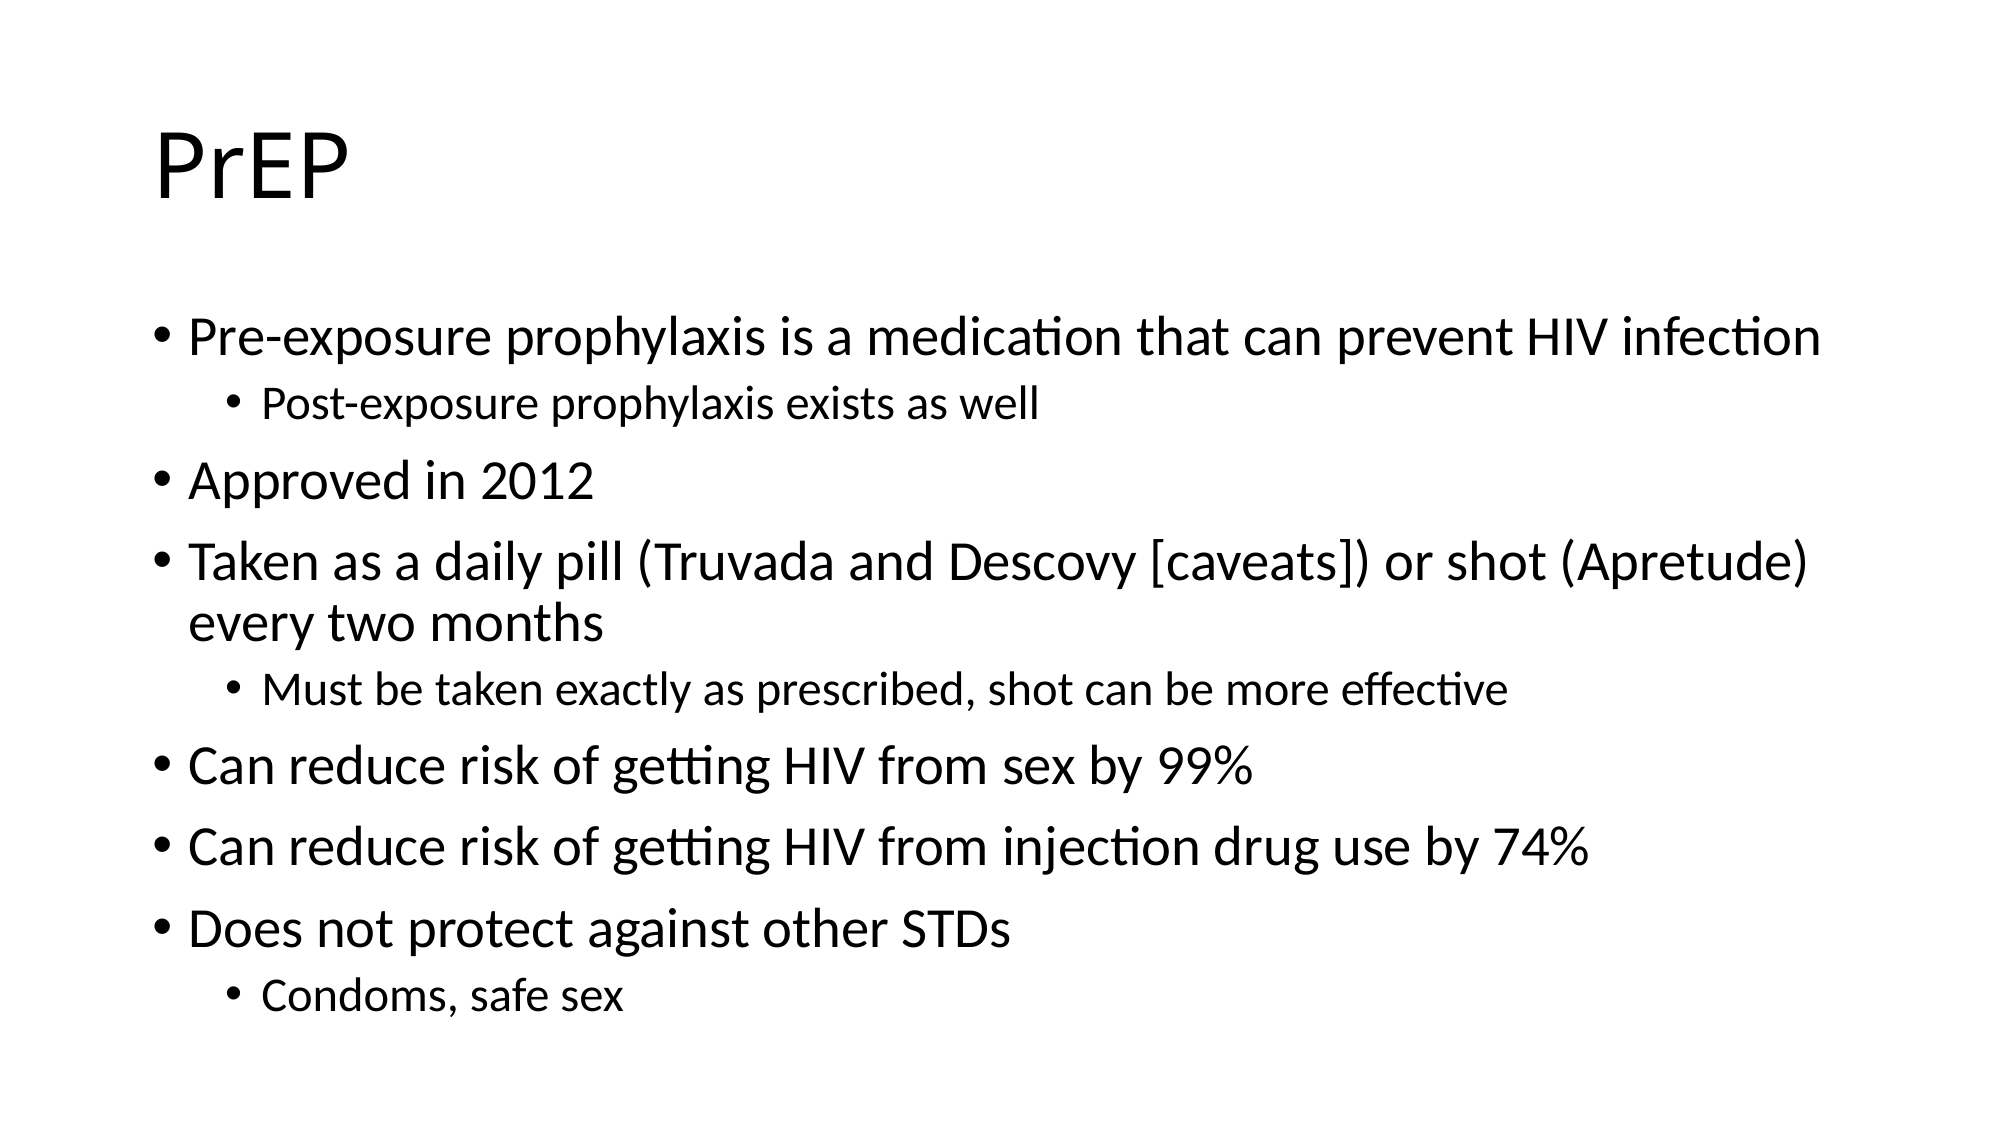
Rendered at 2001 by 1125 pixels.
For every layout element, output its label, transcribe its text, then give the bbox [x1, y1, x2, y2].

title PrEP [137, 59, 1863, 278]
list Pre-exposure prophylaxis is a medication that can prevent HIV infection Post-exposure prophylaxis exists as well Approved in 2012 Taken as a daily pill (Truvada and Descovy [caveats]) or shot (Apretude) every two months Must be taken exactly as prescribed, shot can be more effective Can reduce risk of getting HIV from sex by 99% Can reduce risk of getting HIV from injection drug use by 74% Does not protect against other STDs Condoms, safe sex [137, 299, 1863, 1078]
